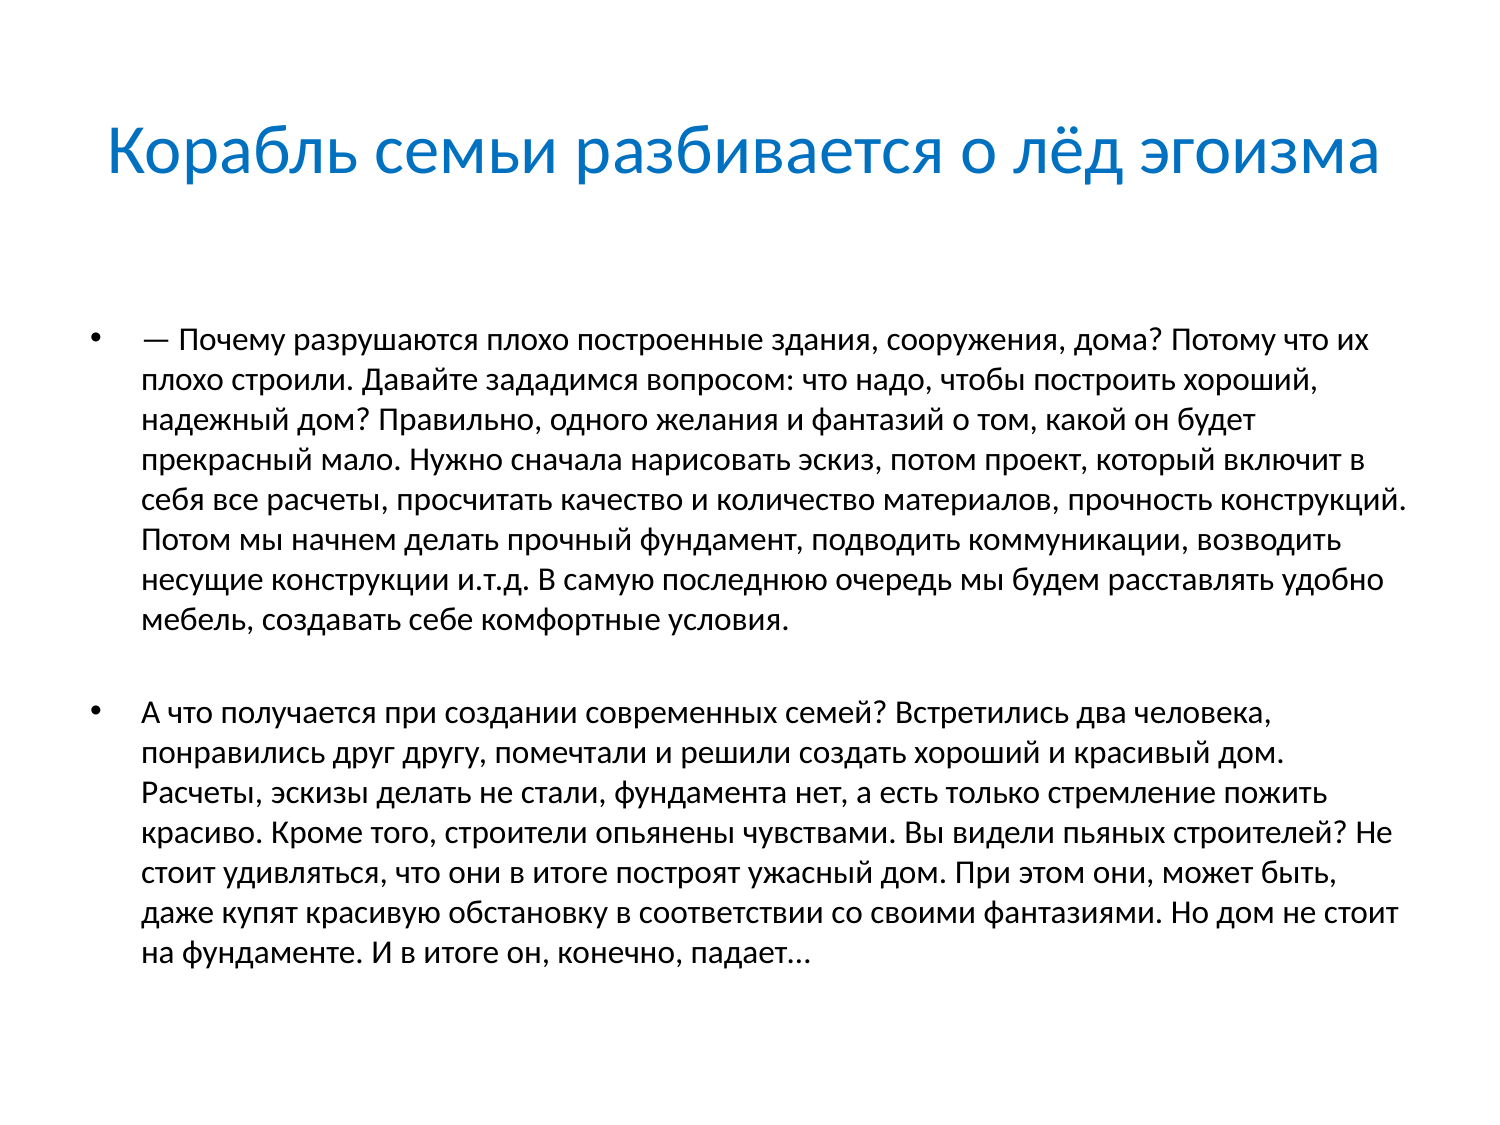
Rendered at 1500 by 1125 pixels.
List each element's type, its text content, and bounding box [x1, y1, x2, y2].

list — Почему разрушаются плохо построенные здания, сооружения, дома? Потому что их плохо строили. Давайте зададимся вопросом: что надо, чтобы построить хороший, надежный дом? Правильно, одного желания и фантазий о том, какой он будет прекрасный мало. Нужно сначала нарисовать эскиз, потом проект, который включит в себя все расчеты, просчитать качество и количество материалов, прочность конструкций. Потом мы начнем делать прочный фундамент, подводить коммуникации, возводить несущие конструкции и.т.д. В самую последнюю очередь мы будем расставлять удобно мебель, создавать себе комфортные условия. А что получается при создании современных семей? Встретились два человека, понравились друг другу, помечтали и решили создать хороший и красивый дом. Расчеты, эскизы делать не стали, фундамента нет, а есть только стремление пожить красиво. Кроме того, строители опьянены чувствами. Вы видели пьяных строителей? Не стоит удивляться, что они в итоге построят ужасный дом. При этом они, может быть, даже купят красивую обстановку в соответствии со своими фантазиями. Но дом не стоит на фундаменте. И в итоге он, конечно, падает… [75, 262, 1425, 1005]
title Корабль семьи разбивается о лёд эгоизма [70, 93, 1421, 282]
